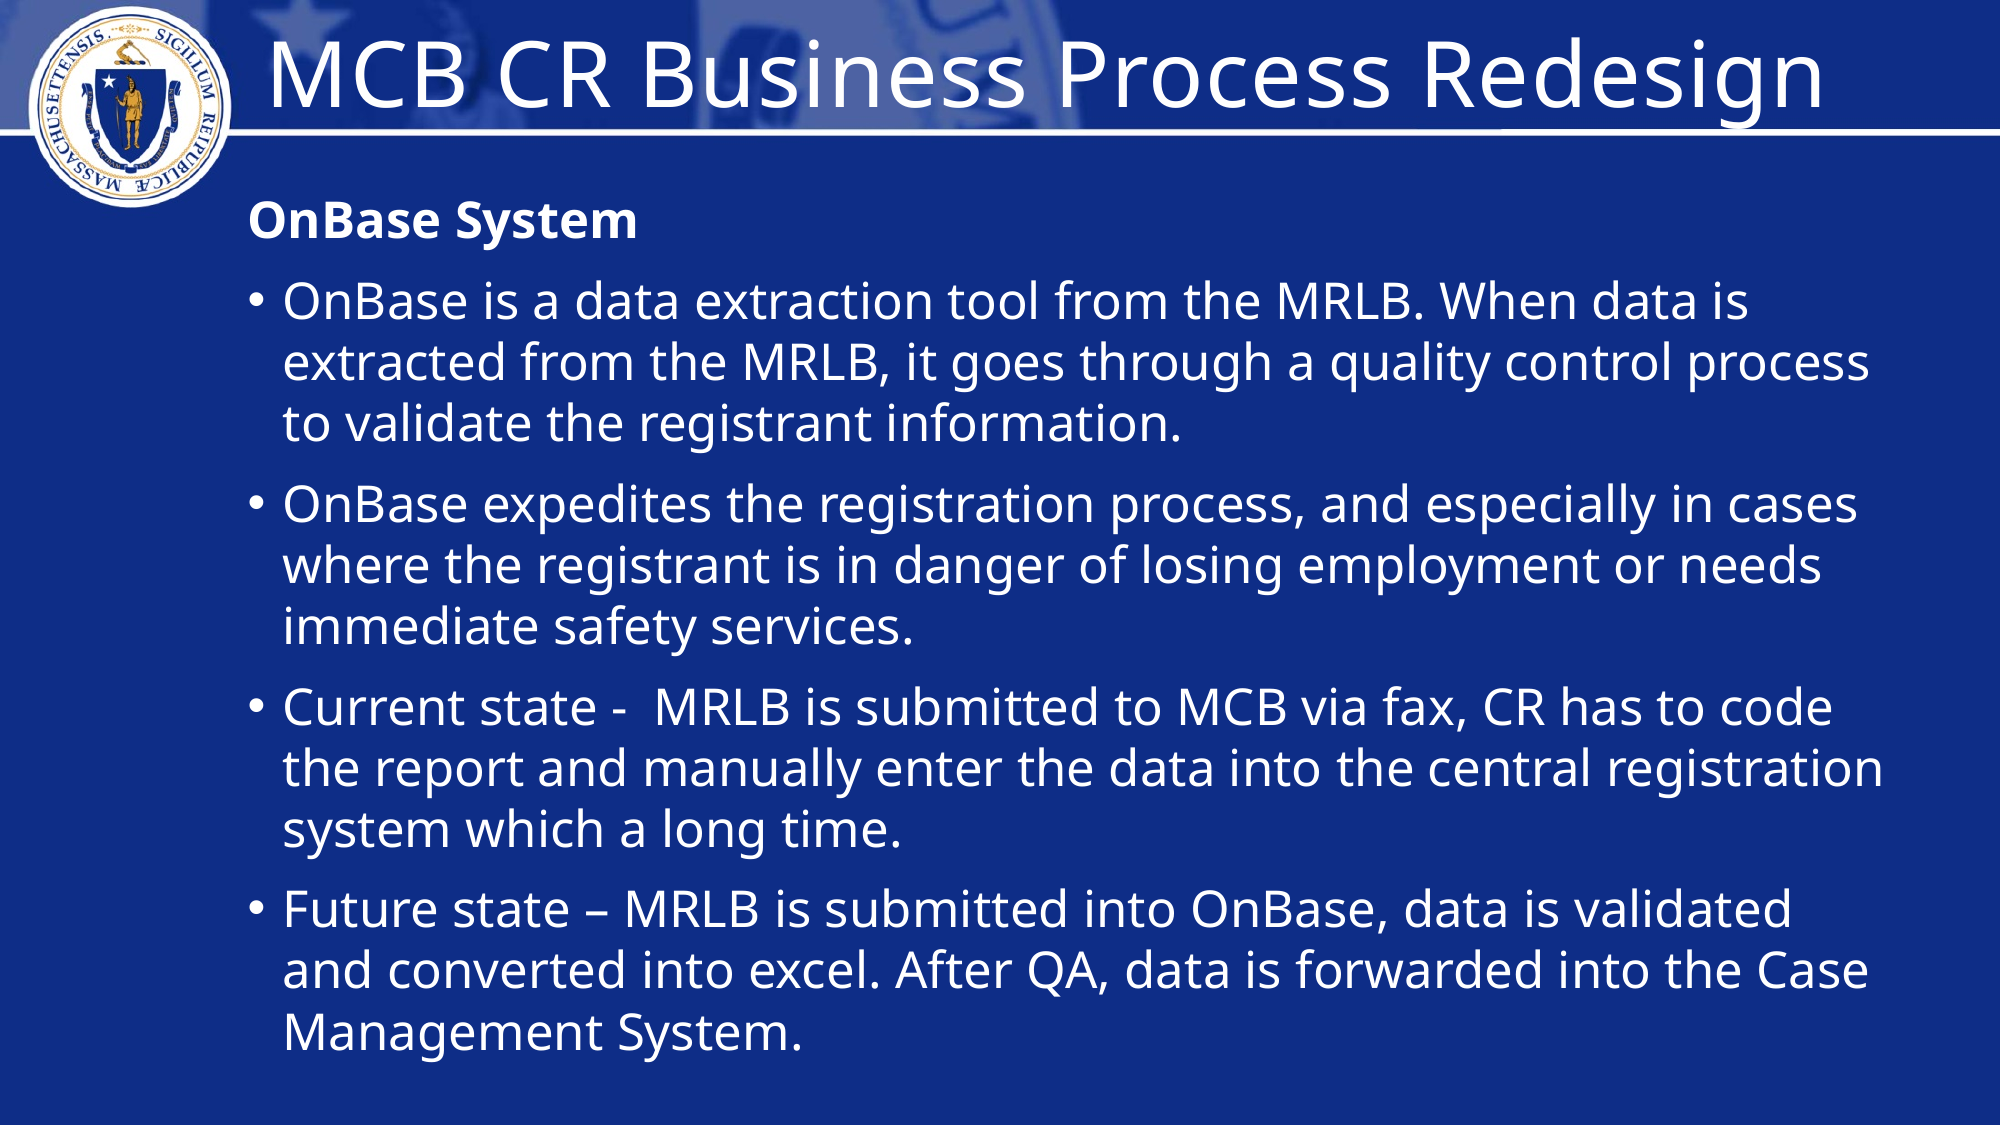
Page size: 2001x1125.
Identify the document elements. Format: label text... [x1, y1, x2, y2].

picture [0, 0, 2000, 1125]
text_box MCB CR Business Process Redesign [251, 8, 2000, 134]
list OnBase System OnBase is a data extraction tool from the MRLB. When data is extracted from the MRLB, it goes through a quality control process to validate the registrant information. OnBase expedites the registration process, and especially in cases where the registrant is in danger of losing employment or needs immediate safety services. Current state - MRLB is submitted to MCB via fax, CR has to code the report and manually enter the data into the central registration system which a long time. Future state – MRLB is submitted into OnBase, data is validated and converted into excel. After QA, data is forwarded into the Case Management System. [232, 180, 1904, 1072]
